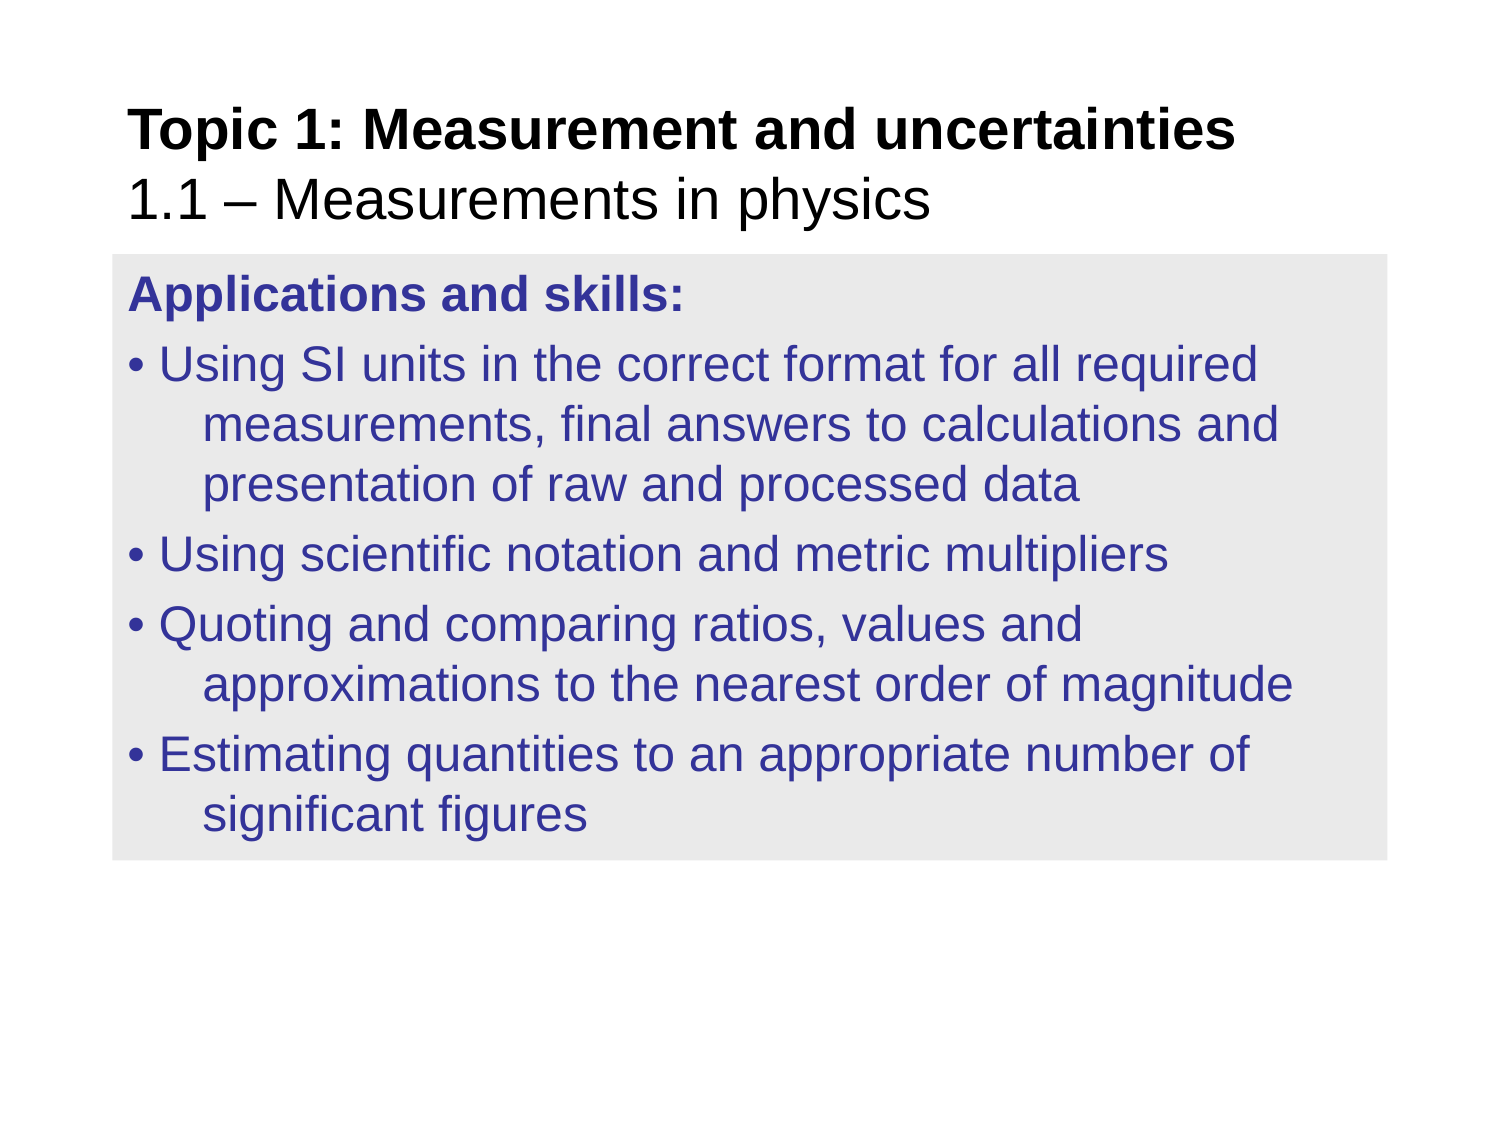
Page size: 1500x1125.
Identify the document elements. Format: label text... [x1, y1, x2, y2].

title Topic 1: Measurement and uncertainties 1.1 – Measurements in physics [112, 87, 1388, 235]
text_box Applications and skills: • Using SI units in the correct format for all required measurements, final answers to calculations and presentation of raw and processed data • Using scientific notation and metric multipliers • Quoting and comparing ratios, values and approximations to the nearest order of magnitude • Estimating quantities to an appropriate number of significant figures [112, 254, 1388, 861]
